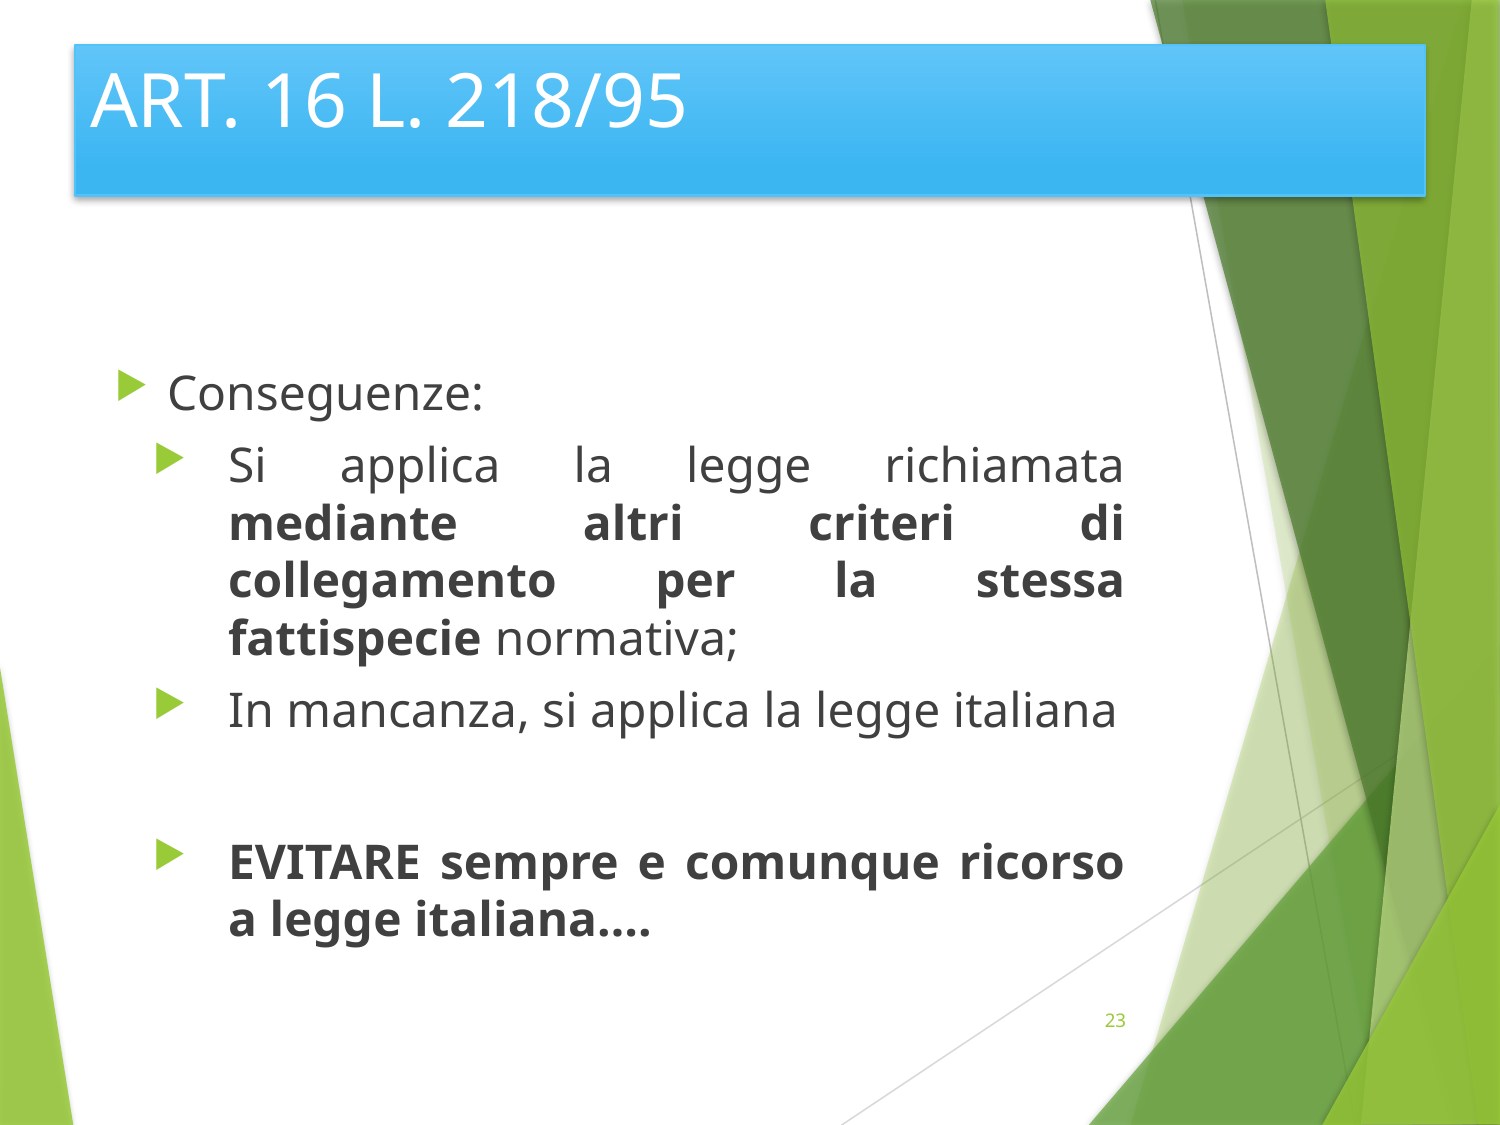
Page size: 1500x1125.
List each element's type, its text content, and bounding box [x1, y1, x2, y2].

title ART. 16 L. 218/95 [74, 44, 1426, 197]
list Conseguenze: Si applica la legge richiamata mediante altri criteri di collegamento per la stessa fattispecie normativa; In mancanza, si applica la legge italiana EVITARE sempre e comunque ricorso a legge italiana…. [99, 354, 1142, 992]
slide_number 23 [1057, 991, 1142, 1051]
